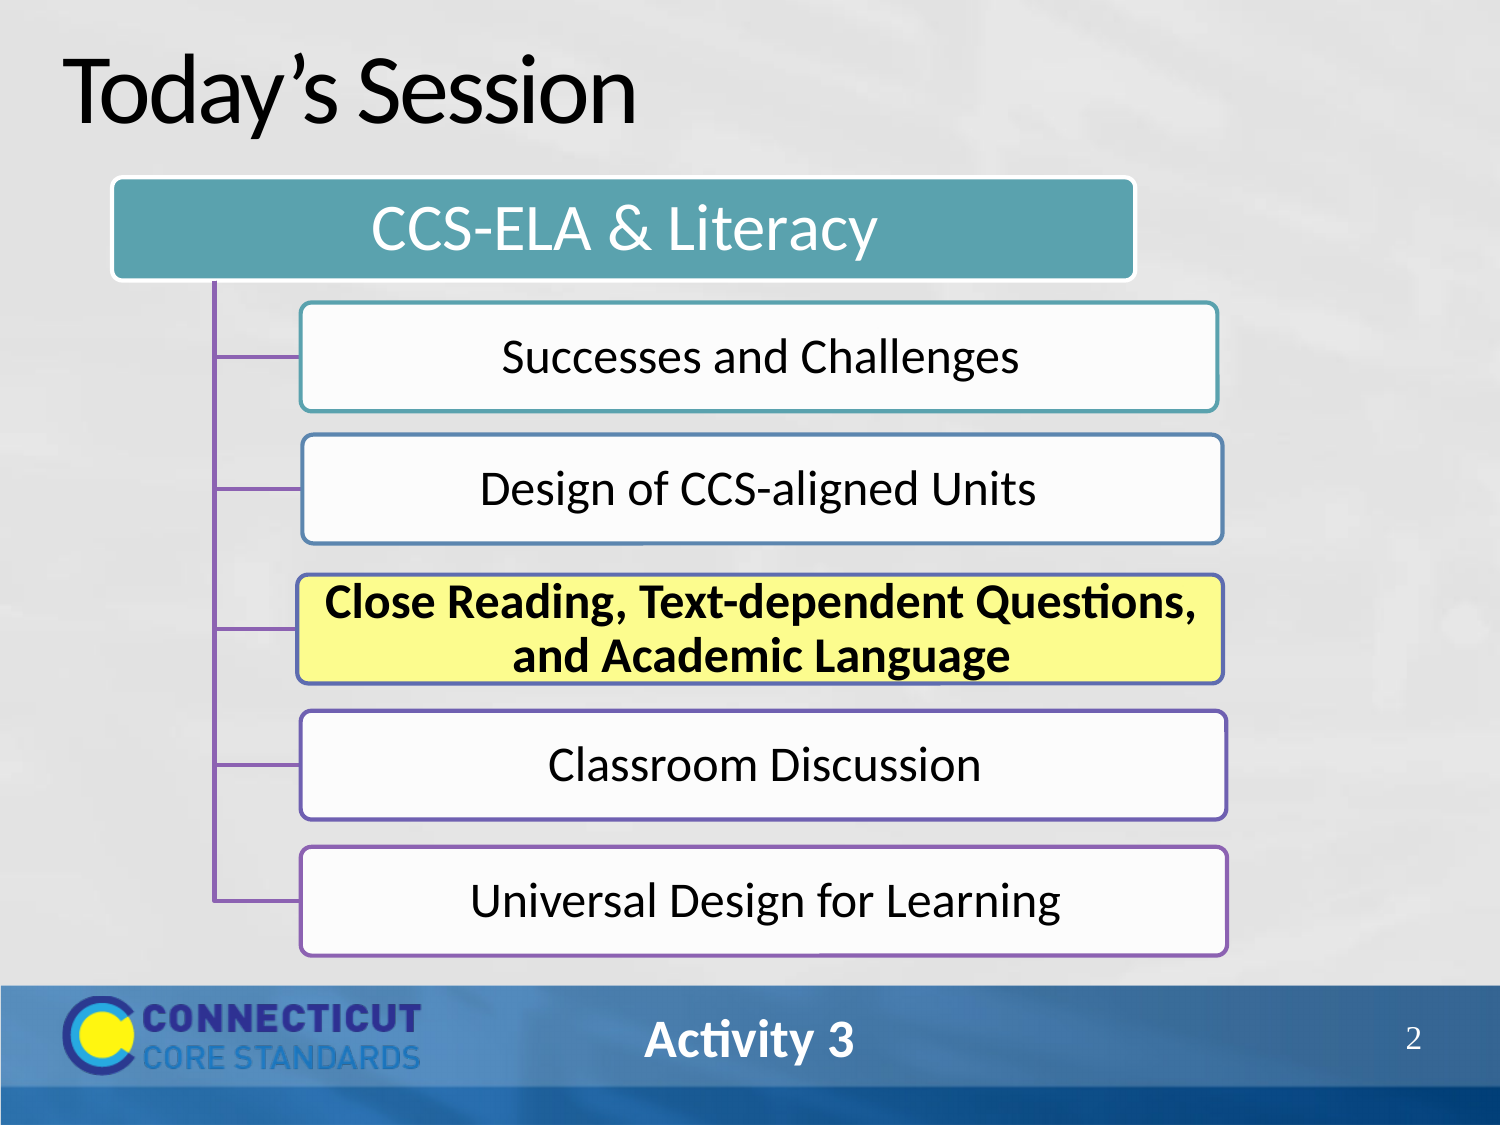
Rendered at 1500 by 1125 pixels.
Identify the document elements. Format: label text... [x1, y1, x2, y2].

footer [62, 996, 424, 1076]
picture [0, 0, 1500, 985]
picture [2, 986, 1500, 1125]
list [0, 171, 1324, 957]
slide_number 32 [1075, 996, 1438, 1076]
title Today’s Session [62, 37, 1438, 210]
